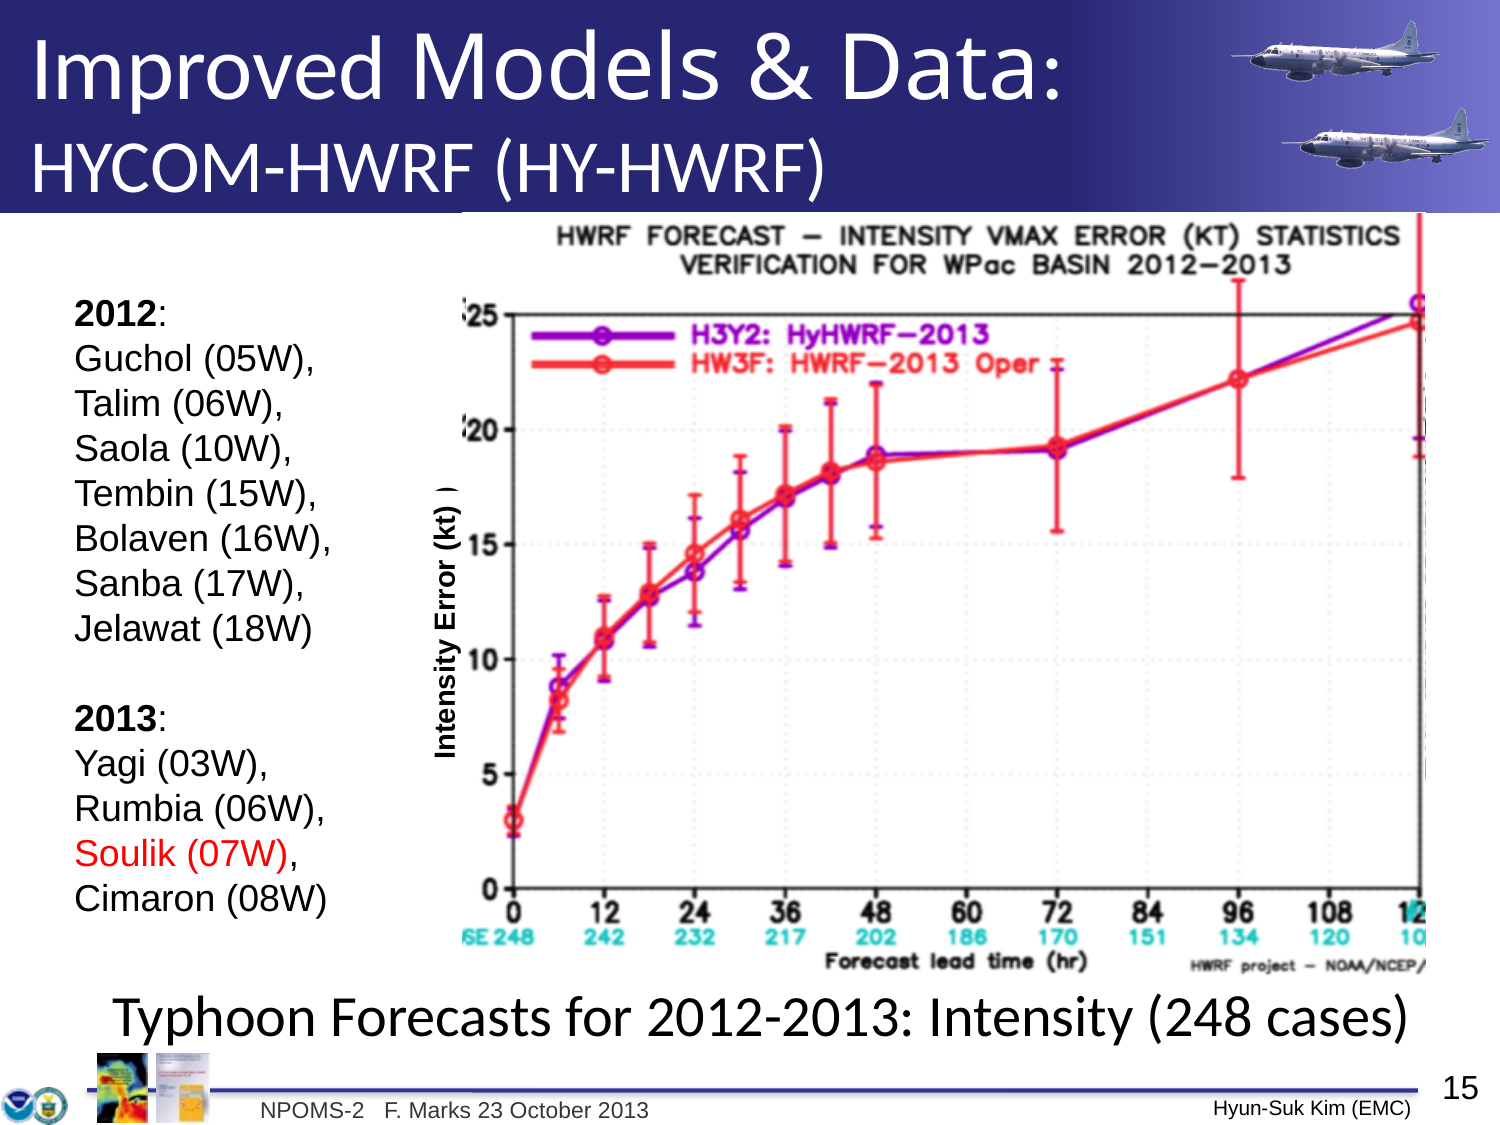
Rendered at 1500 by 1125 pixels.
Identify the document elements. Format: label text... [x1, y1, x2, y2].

text_box Typhoon Forecasts for 2012-2013: Intensity (248 cases) [80, 971, 1457, 1056]
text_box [418, 213, 1425, 983]
picture [156, 1056, 210, 1123]
text_box 2012: Guchol (05W), Talim (06W), Saola (10W), Tembin (15W), Bolaven (16W), Sanba (17W), Jelawat (18W) 2013: Yagi (03W), Rumbia (06W), Soulik (07W), Cimaron (08W) [59, 281, 366, 926]
footer NPOMS-2 F. Marks 23 October 2013 [245, 1088, 721, 1125]
picture [0, 1087, 68, 1125]
picture [97, 1056, 148, 1123]
text_box Improved Models & Data: HYCOM-HWRF (HY-HWRF) [0, 0, 1500, 216]
text_box Hyun-Suk Kim (EMC) [1202, 1089, 1423, 1125]
